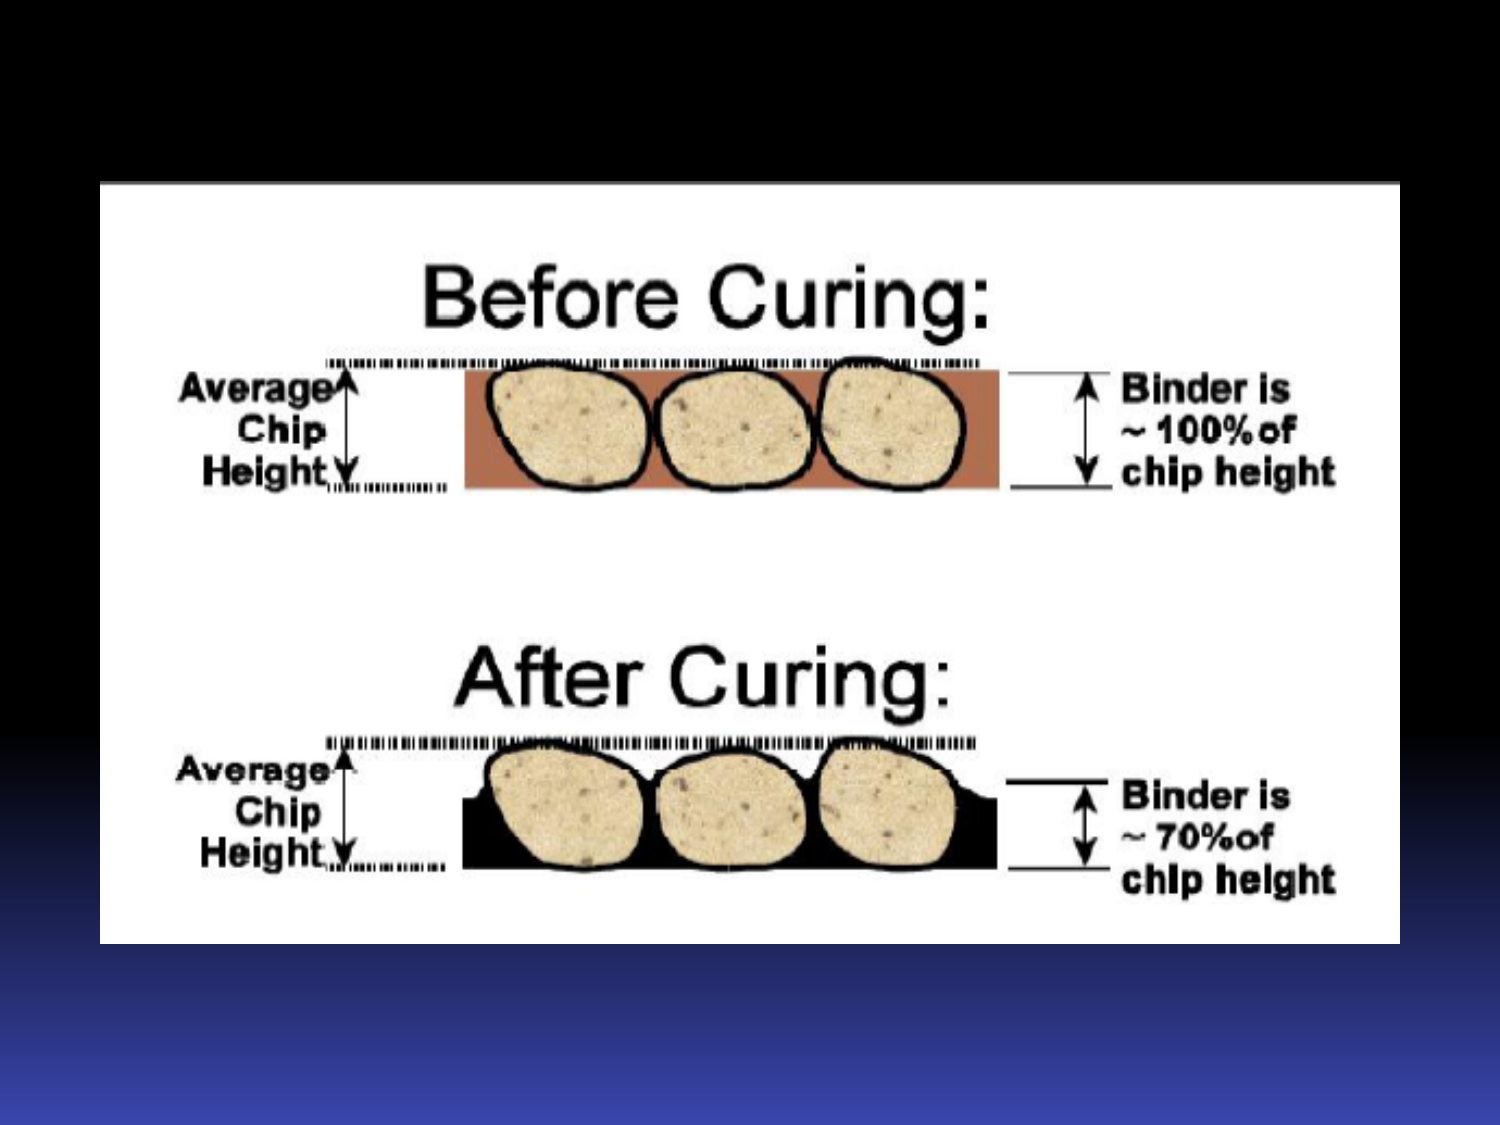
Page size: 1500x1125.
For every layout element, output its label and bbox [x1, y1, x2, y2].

picture [100, 181, 1400, 944]
